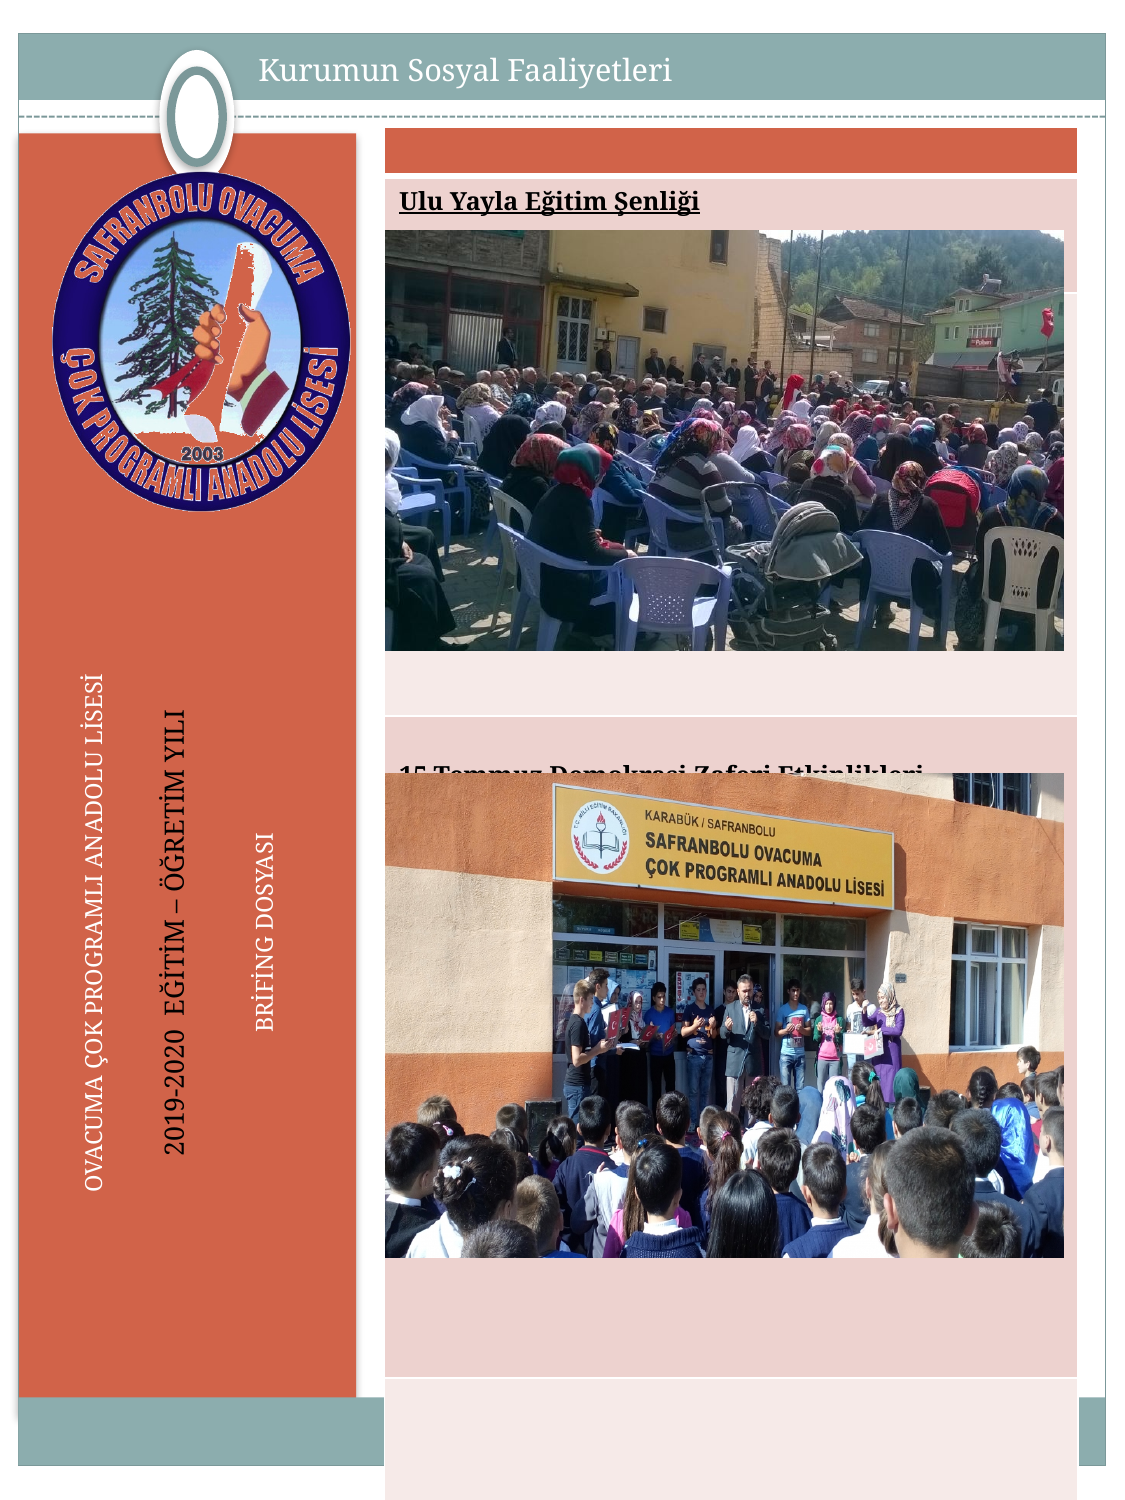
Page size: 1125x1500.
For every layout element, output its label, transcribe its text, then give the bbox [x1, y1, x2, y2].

text_box Kurumun Sosyal Faaliyetleri [243, 41, 1090, 98]
picture [385, 773, 1064, 1259]
table_header [385, 128, 1077, 173]
table_cell Ulu Yayla Eğitim Şenliği [385, 179, 1077, 292]
table_cell [385, 1379, 1077, 1500]
table_cell 15 Temmuz Demokrasi Zaferi Etkinlikleri [385, 717, 1077, 1377]
picture [0, 161, 361, 514]
table_cell [385, 294, 1077, 715]
list OVACUMA ÇOK PROGRAMLI ANADOLU LİSESİ 2019-2020 EĞİTİM – ÖĞRETİM YILI BRİFİNG DOSYASI [69, 526, 291, 1388]
picture [385, 229, 1064, 652]
